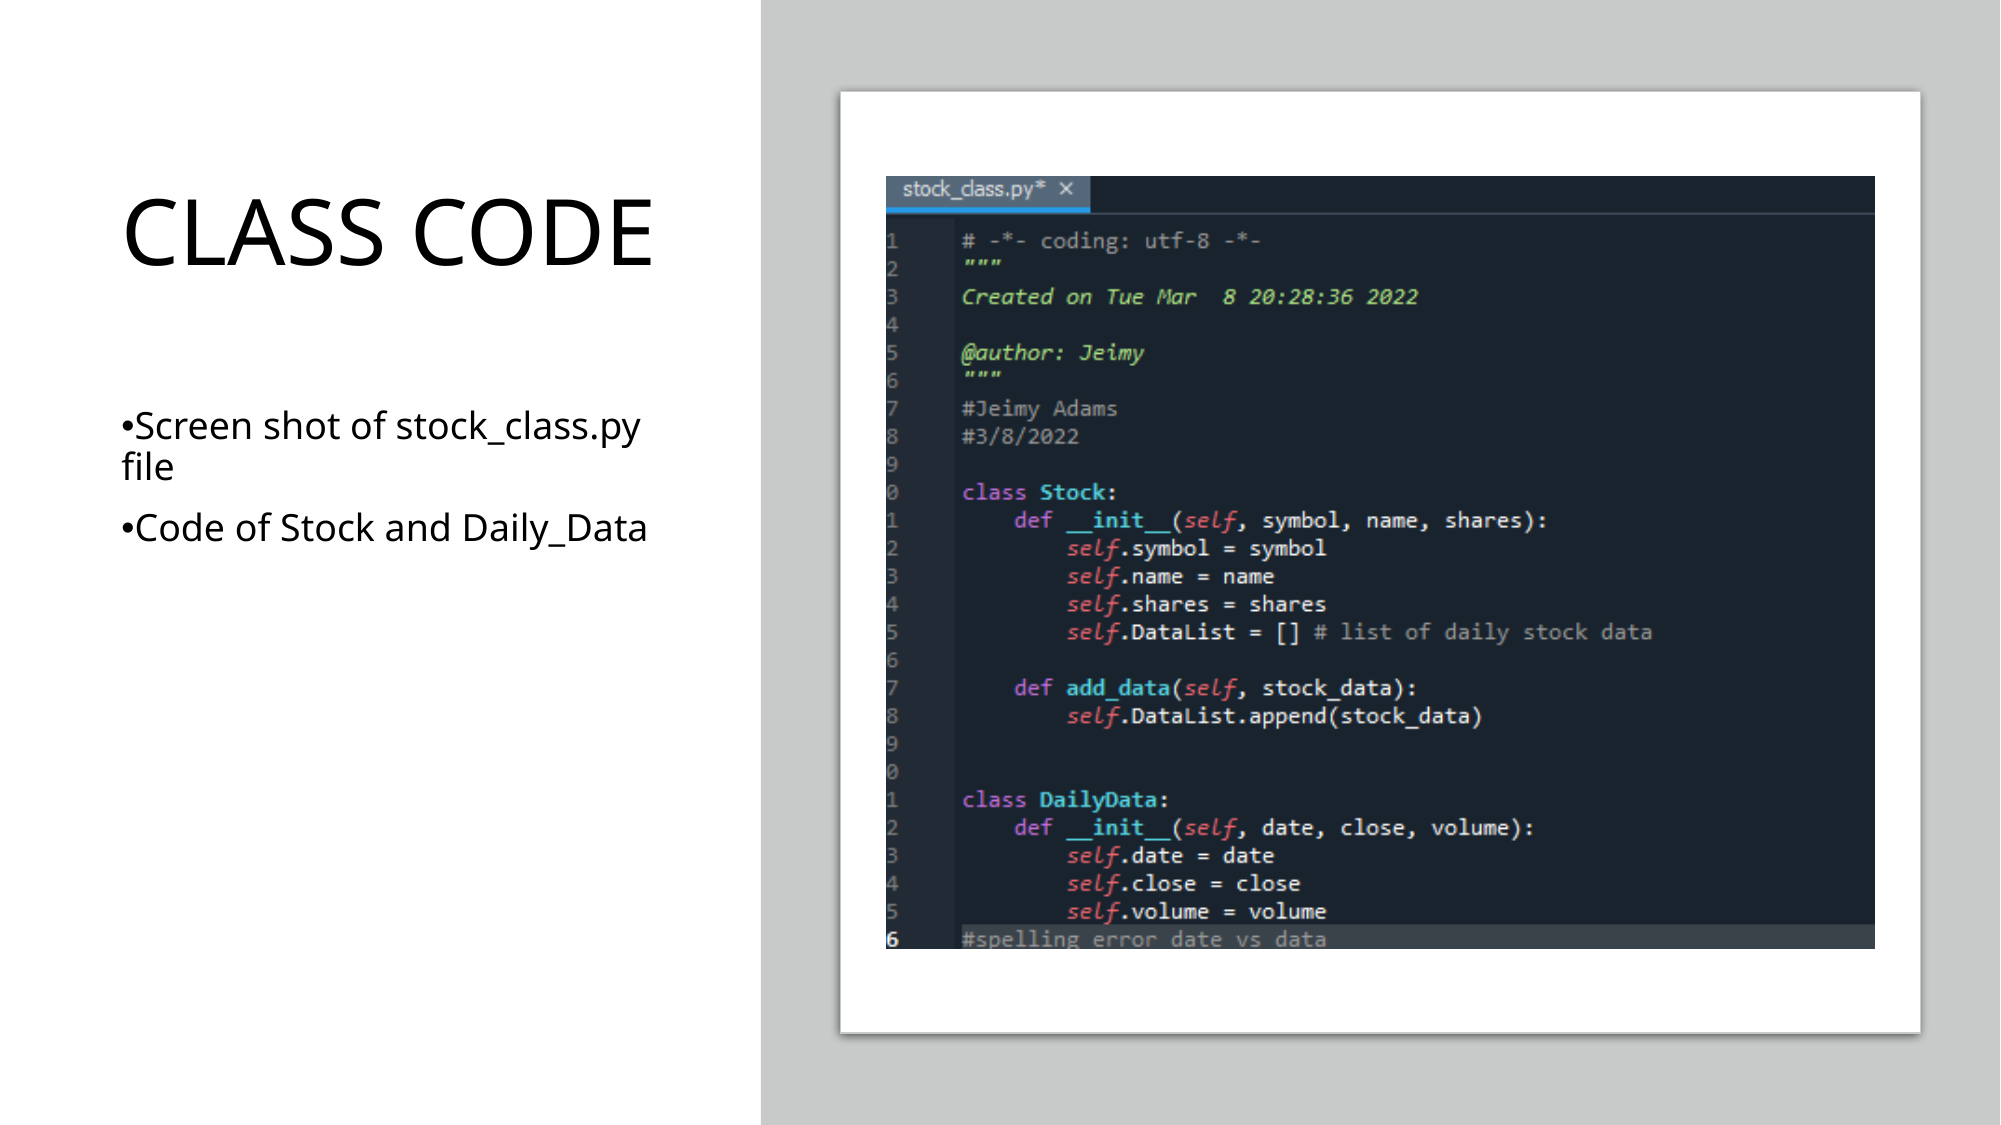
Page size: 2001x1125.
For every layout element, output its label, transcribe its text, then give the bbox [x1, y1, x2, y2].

text_box [839, 90, 1922, 1034]
picture [886, 176, 1875, 949]
list Screen shot of stock_class.py file Code of Stock and Daily_Data [106, 399, 682, 1021]
text_box [760, 0, 2000, 1125]
title Class Code [106, 103, 682, 370]
